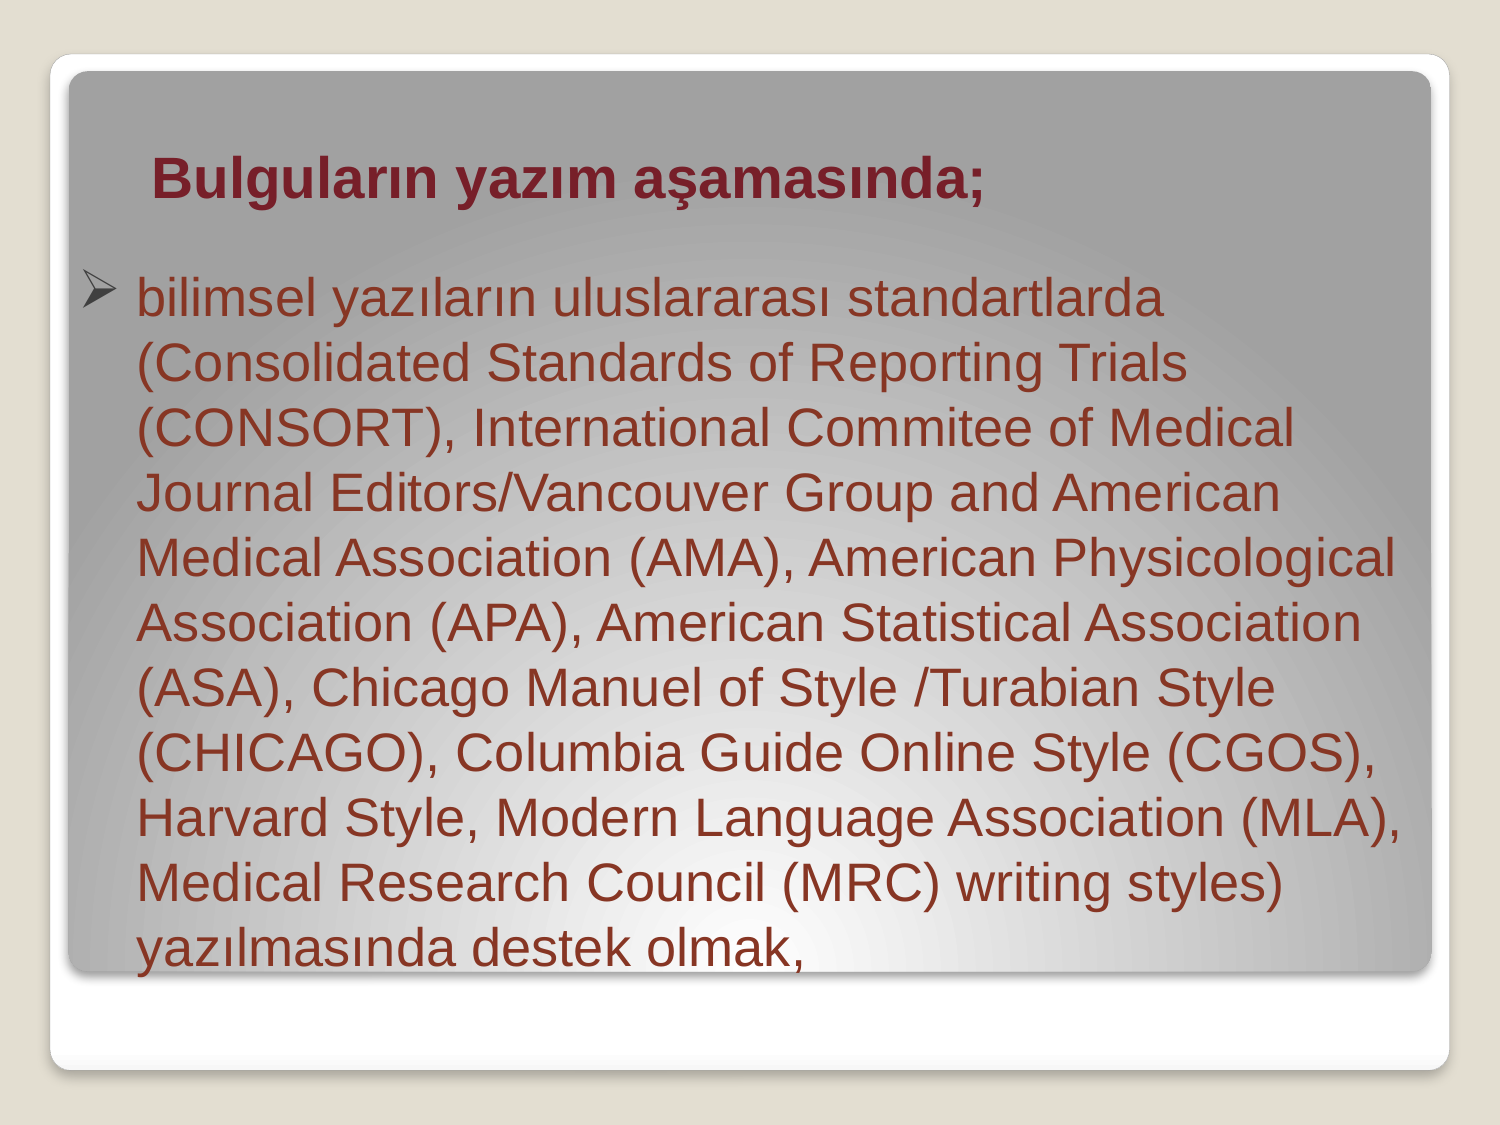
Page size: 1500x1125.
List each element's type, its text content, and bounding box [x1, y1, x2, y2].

text_box bilimsel yazıların uluslararası standartlarda (Consolidated Standards of Reporting Trials (CONSORT), International Commitee of Medical Journal Editors/Vancouver Group and American Medical Association (AMA), American Physicological Association (APA), American Statistical Association (ASA), Chicago Manuel of Style /Turabian Style (CHICAGO), Columbia Guide Online Style (CGOS), Harvard Style, Modern Language Association (MLA), Medical Research Council (MRC) writing styles) yazılmasında destek olmak, [63, 255, 1446, 931]
list Bulguların yazım aşamasında; [121, 125, 1397, 255]
